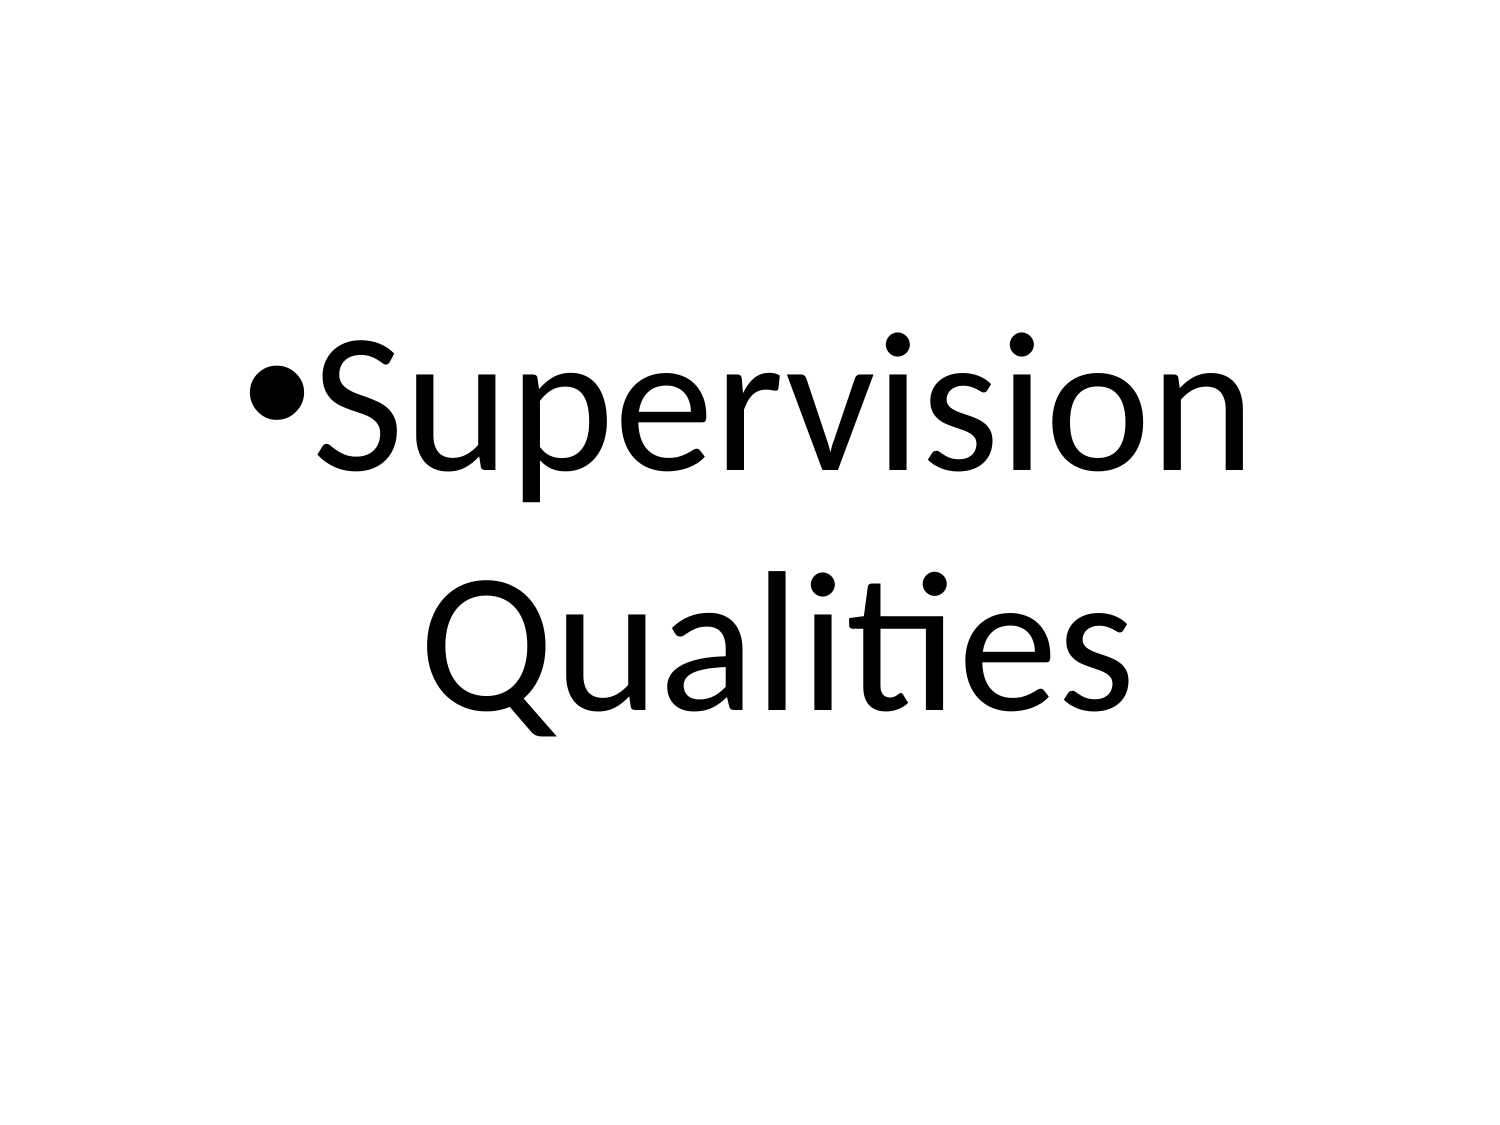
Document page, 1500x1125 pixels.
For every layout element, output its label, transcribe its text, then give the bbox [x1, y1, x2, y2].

list Supervision Qualities [75, 262, 1425, 1005]
